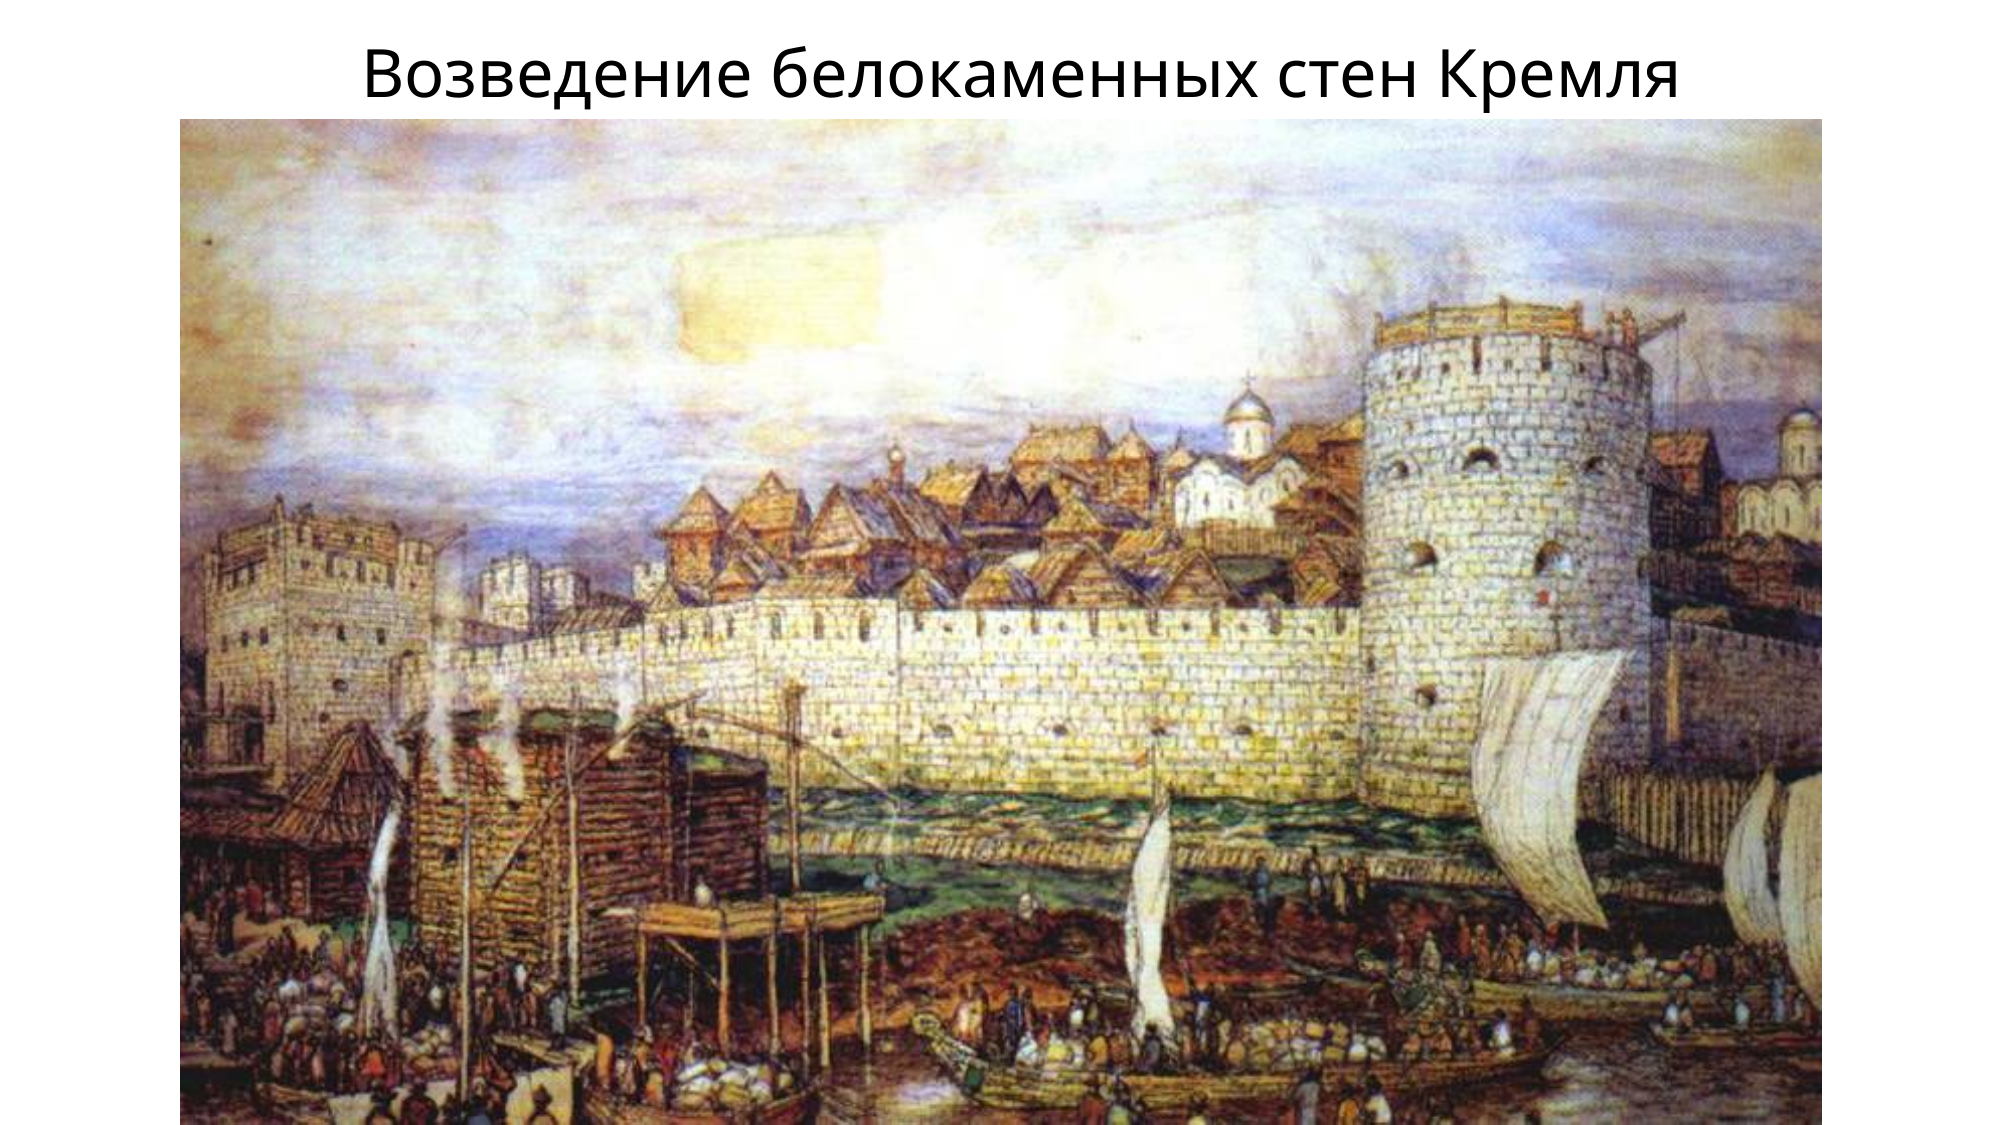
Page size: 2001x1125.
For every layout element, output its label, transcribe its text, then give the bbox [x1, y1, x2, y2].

text_box Возведение белокаменных стен Кремля [121, 23, 1924, 119]
picture [180, 119, 1822, 1125]
